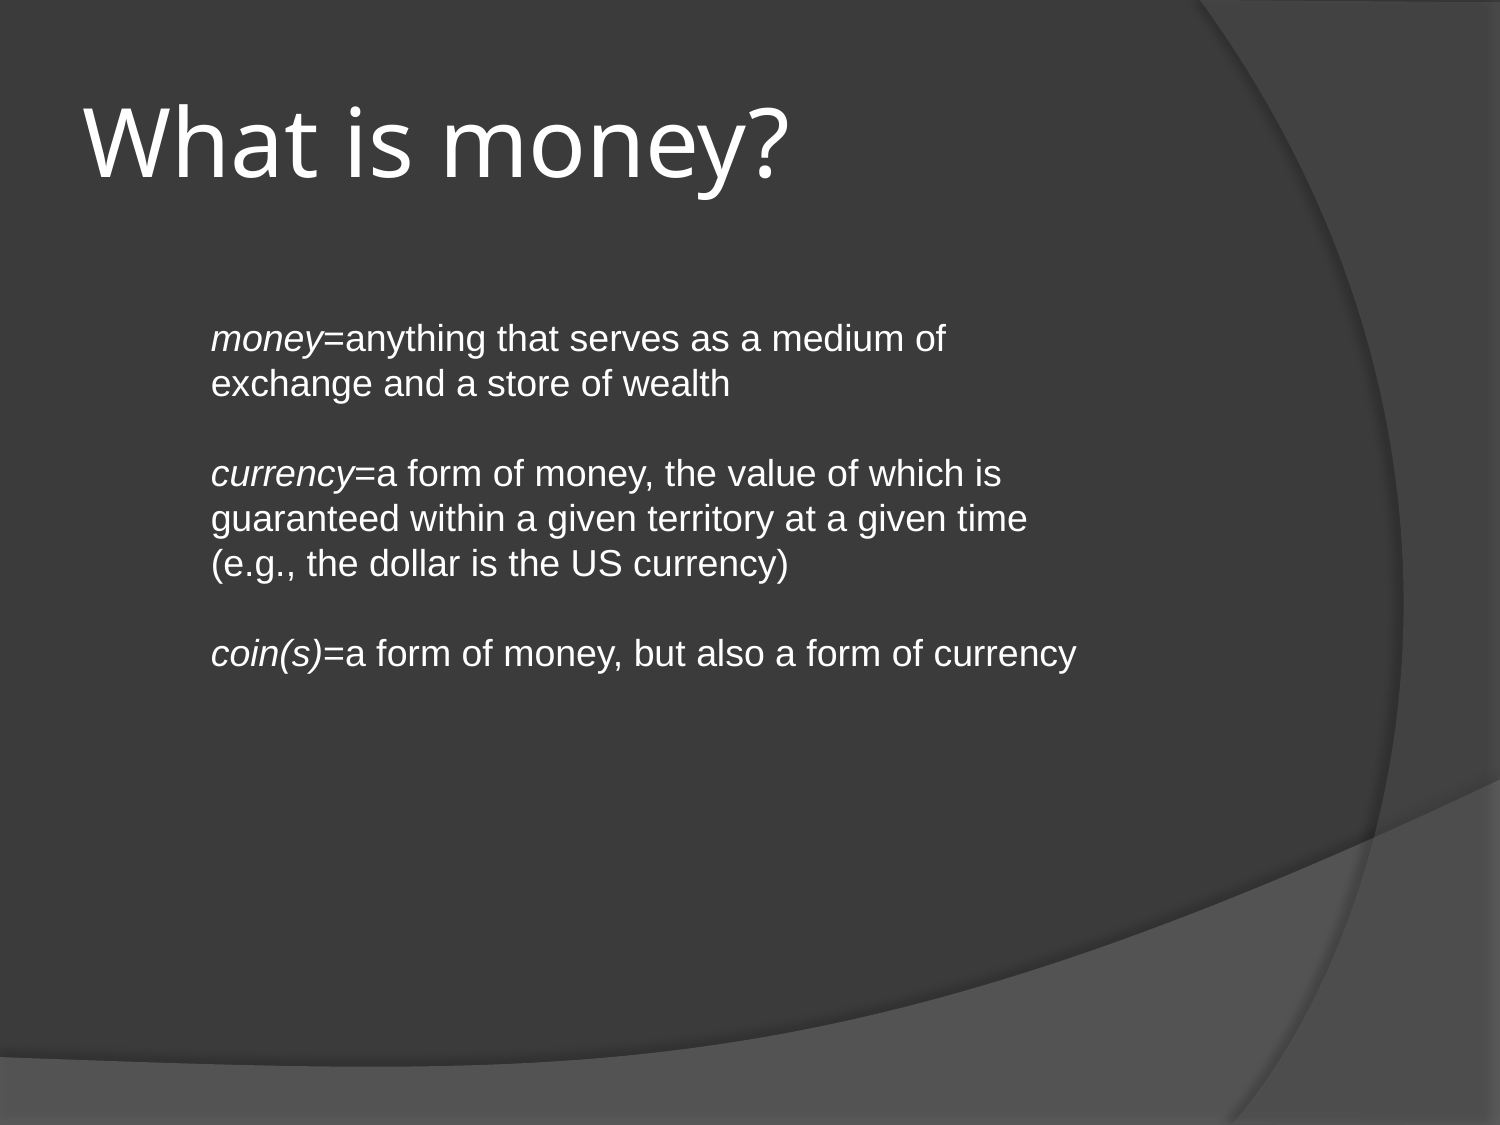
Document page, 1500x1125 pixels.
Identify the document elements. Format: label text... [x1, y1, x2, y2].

text_box money=anything that serves as a medium of exchange and a store of wealth currency=a form of money, the value of which is guaranteed within a given territory at a given time (e.g., the dollar is the US currency) coin(s)=a form of money, but also a form of currency [196, 306, 1097, 682]
title What is money? [75, 45, 1301, 233]
